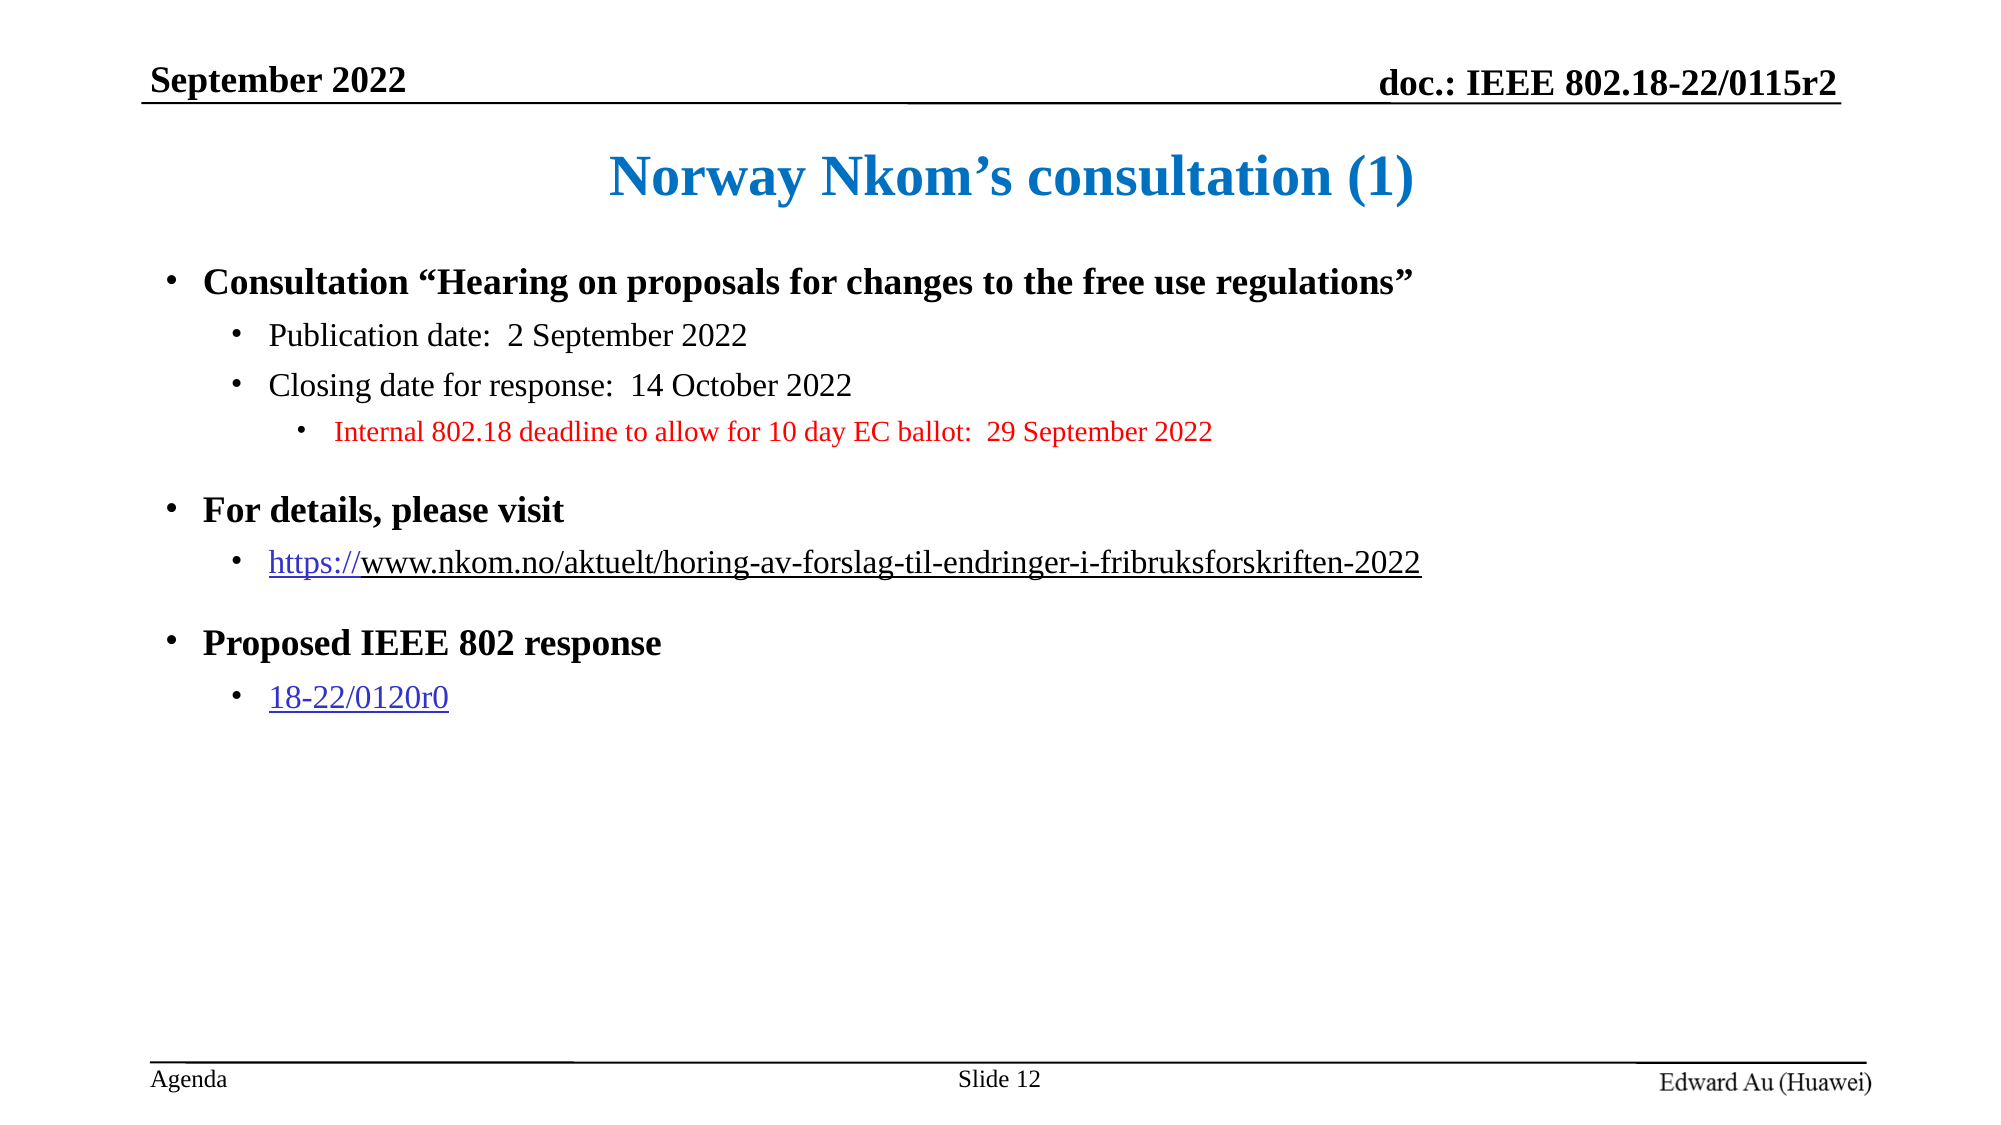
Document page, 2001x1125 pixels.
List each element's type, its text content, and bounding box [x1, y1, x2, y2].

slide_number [149, 54, 651, 101]
title Norway Nkom’s consultation (1) [162, 99, 1864, 246]
slide_number Slide 12 [933, 1061, 1067, 1123]
picture [1174, 1058, 1887, 1113]
list Consultation “Hearing on proposals for changes to the free use regulations” Publication date: 2 September 2022 Closing date for response: 14 October 2022 Internal 802.18 deadline to allow for 10 day EC ballot: 29 September 2022 For details, please visit https://www.nkom.no/aktuelt/horing-av-forslag-til-endringer-i-fribruksforskriften-2022 Proposed IEEE 802 response 18-22/0120r0 [149, 249, 1869, 925]
